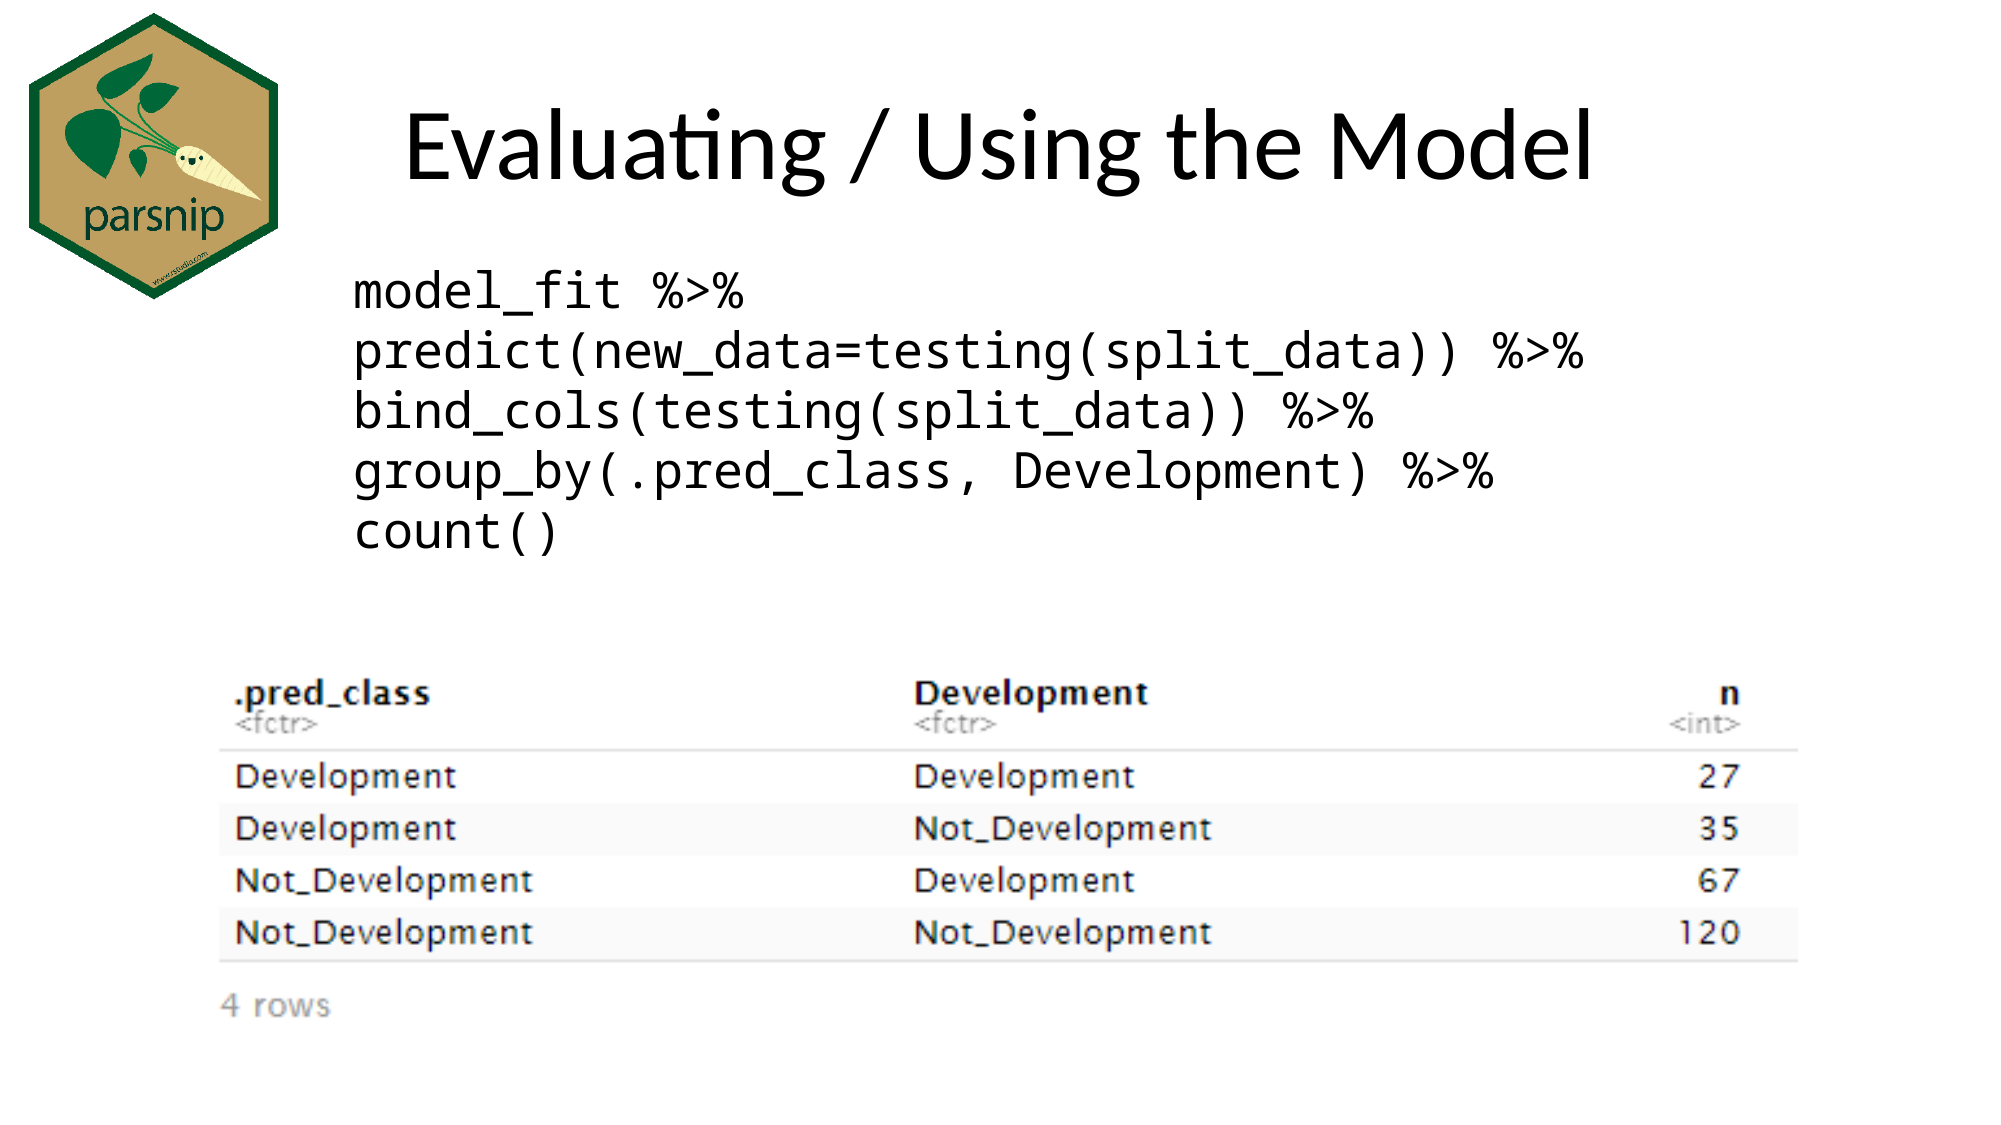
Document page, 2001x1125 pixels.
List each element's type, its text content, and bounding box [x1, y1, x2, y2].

picture [29, 12, 278, 301]
picture [201, 656, 1798, 1041]
title Evaluating / Using the Model [283, 45, 1900, 233]
text_box model_fit %>% predict(new_data=testing(split_data)) %>% bind_cols(testing(split_data)) %>% group_by(.pred_class, Development) %>% count() [338, 251, 1736, 566]
